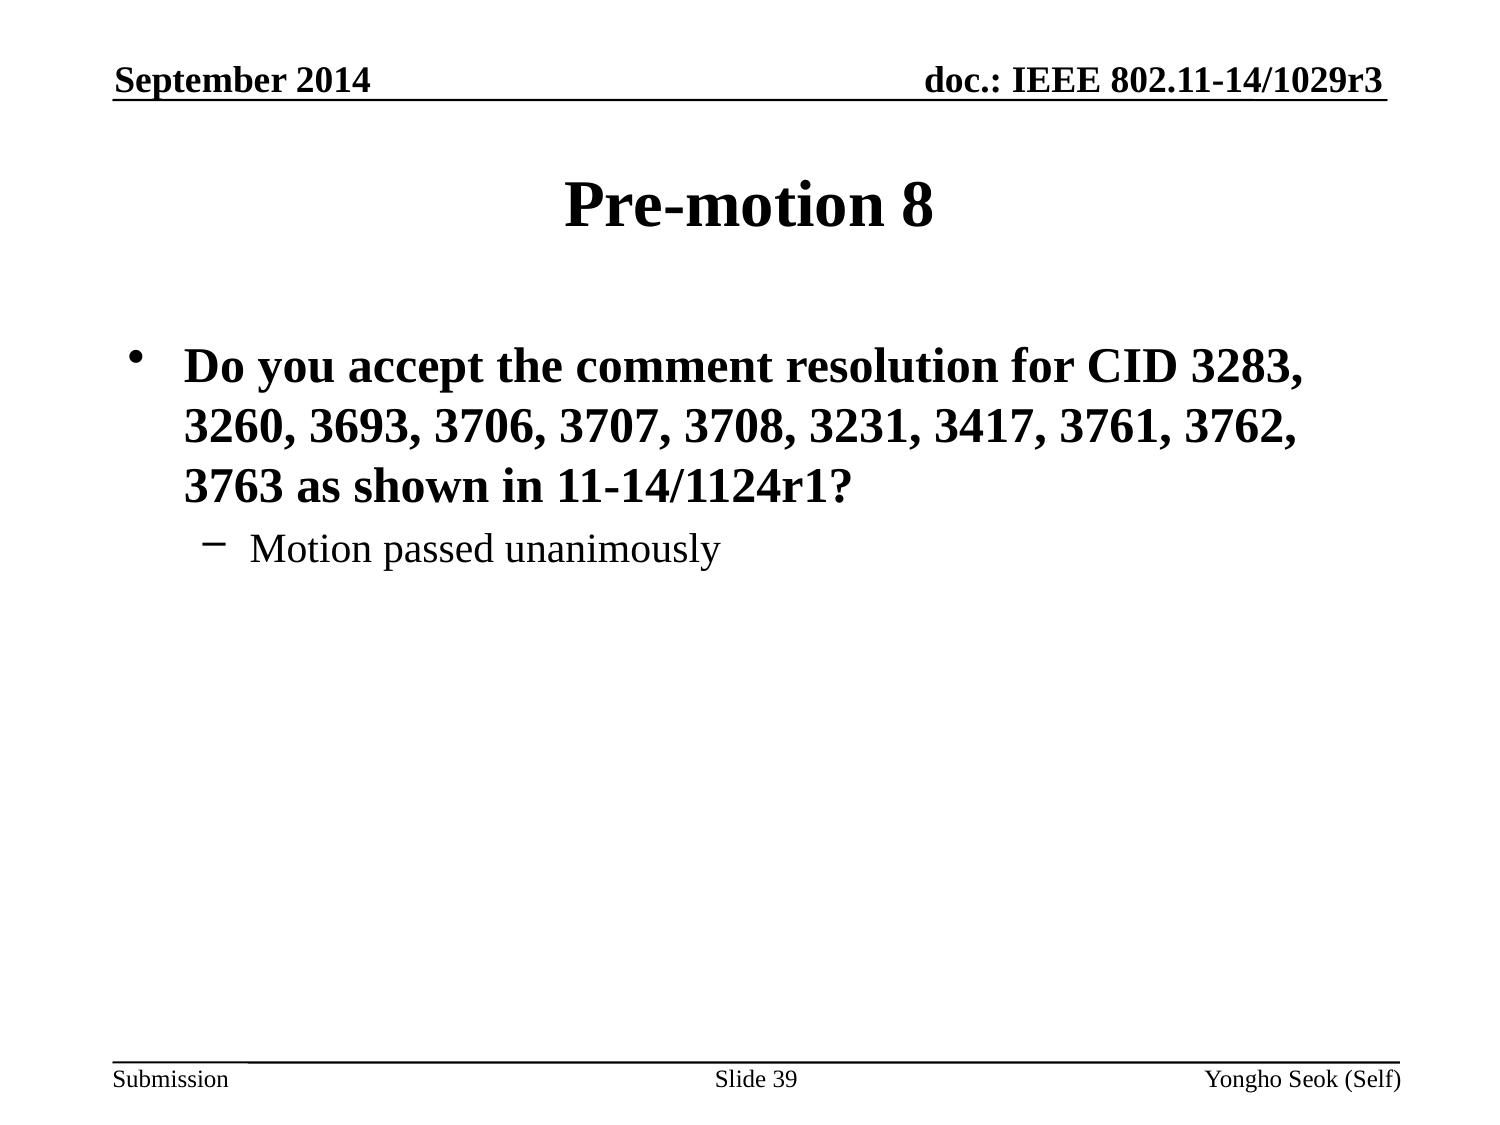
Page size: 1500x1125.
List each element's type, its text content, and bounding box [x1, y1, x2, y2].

title Pre-motion 8 [112, 112, 1388, 288]
slide_number Slide 39 [712, 1061, 800, 1093]
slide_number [114, 54, 374, 101]
list Do you accept the comment resolution for CID 3283, 3260, 3693, 3706, 3707, 3708, 3231, 3417, 3761, 3762, 3763 as shown in 11-14/1124r1? Motion passed unanimously [112, 324, 1388, 1001]
footer Yongho Seok (Self) [1201, 1061, 1402, 1093]
